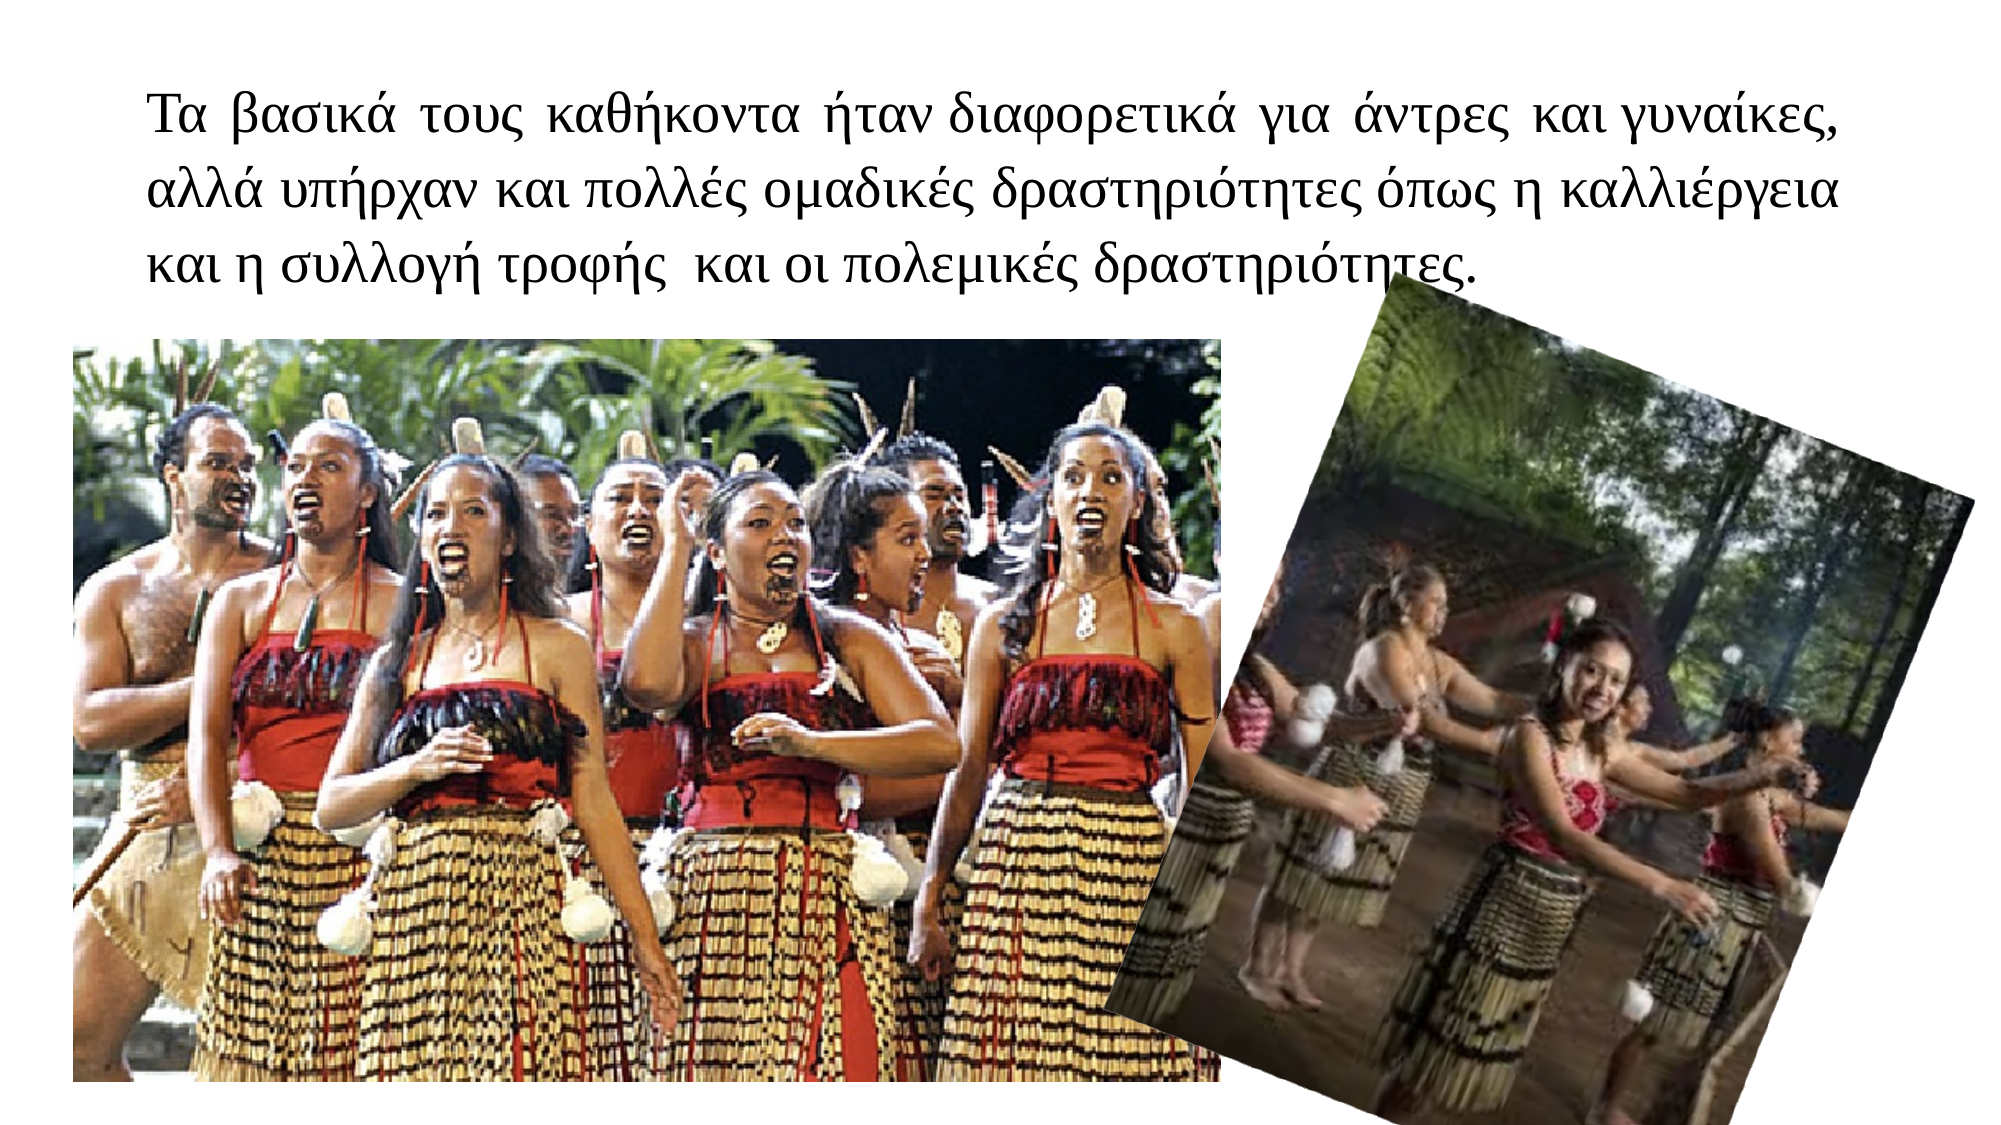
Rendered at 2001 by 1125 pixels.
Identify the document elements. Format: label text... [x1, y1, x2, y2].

list Τα βασικά τους καθήκοντα ήταν διαφορετικά για άντρες και γυναίκες, αλλά υπήρχαν και πολλές ομαδικές δραστηριότητες όπως η καλλιέργεια και η συλλογή τροφής και οι πολεμικές δραστηριότητες. [131, 62, 1857, 708]
picture [73, 273, 1974, 1125]
